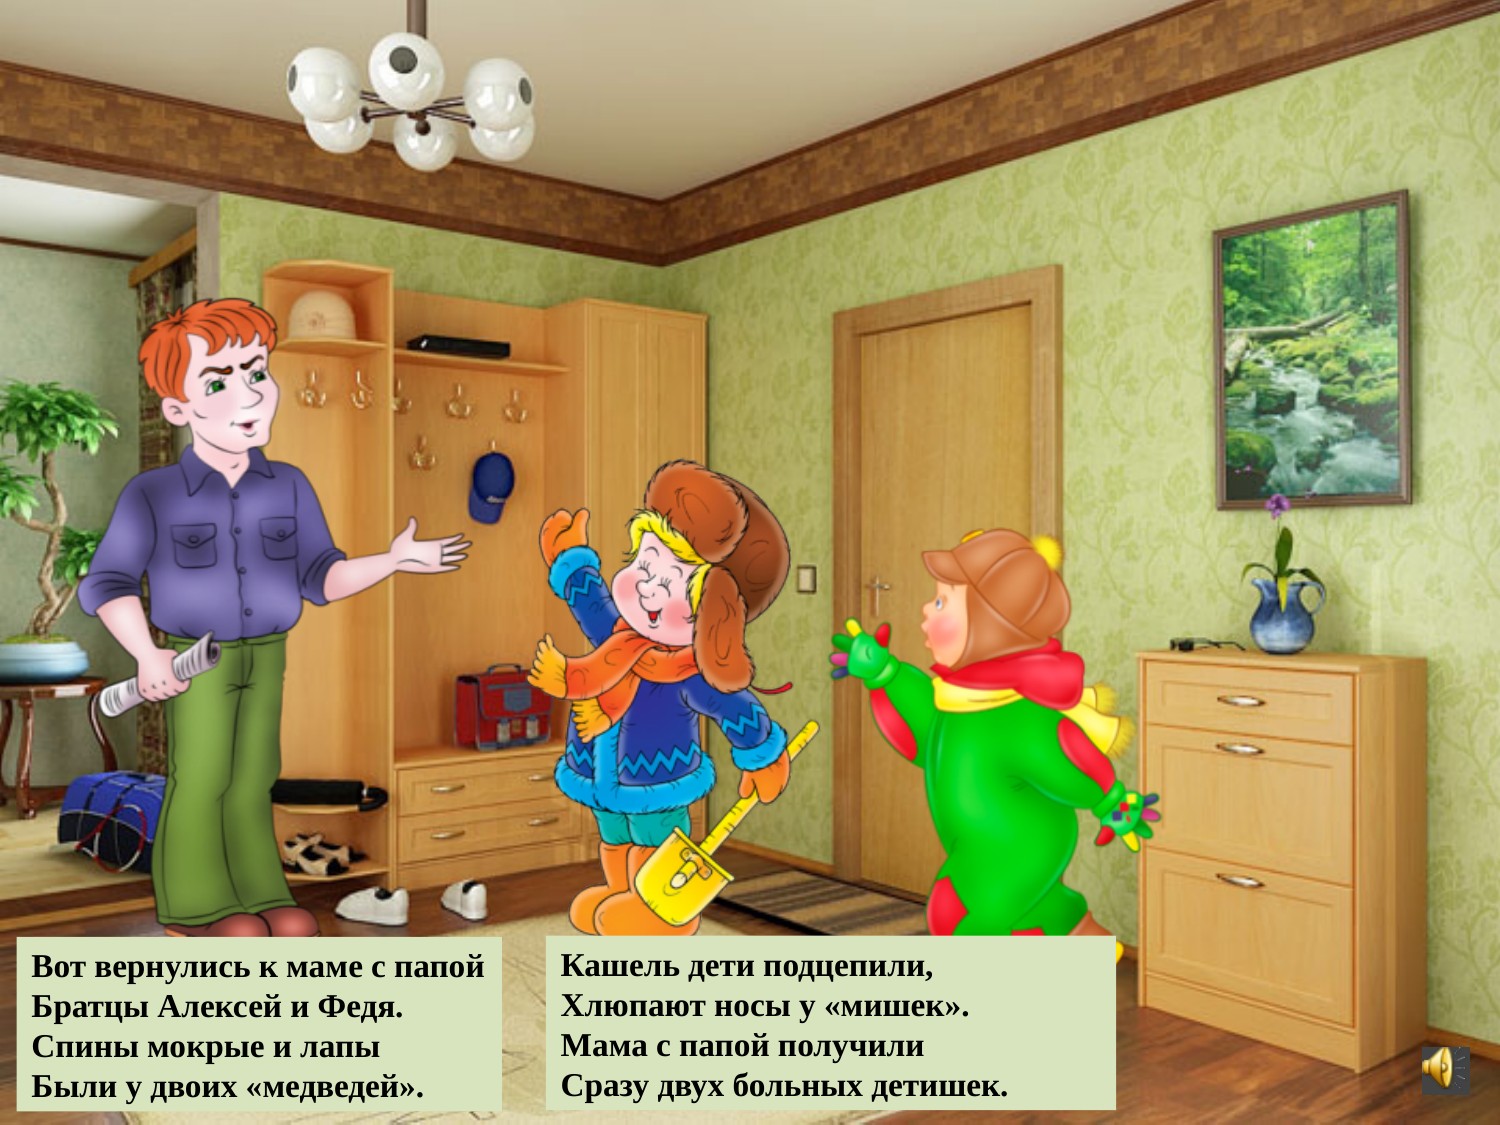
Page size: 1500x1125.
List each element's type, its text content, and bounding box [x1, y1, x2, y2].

text_box Вот вернулись к маме с папой Братцы Алексей и Федя. Спины мокрые и лапы Были у двоих «медведей». [16, 936, 502, 1112]
picture [0, 0, 1500, 1125]
text_box Кашель дети подцепили, Хлюпают носы у «мишек». Мама с папой получили Сразу двух больных детишек. [545, 961, 1117, 1111]
